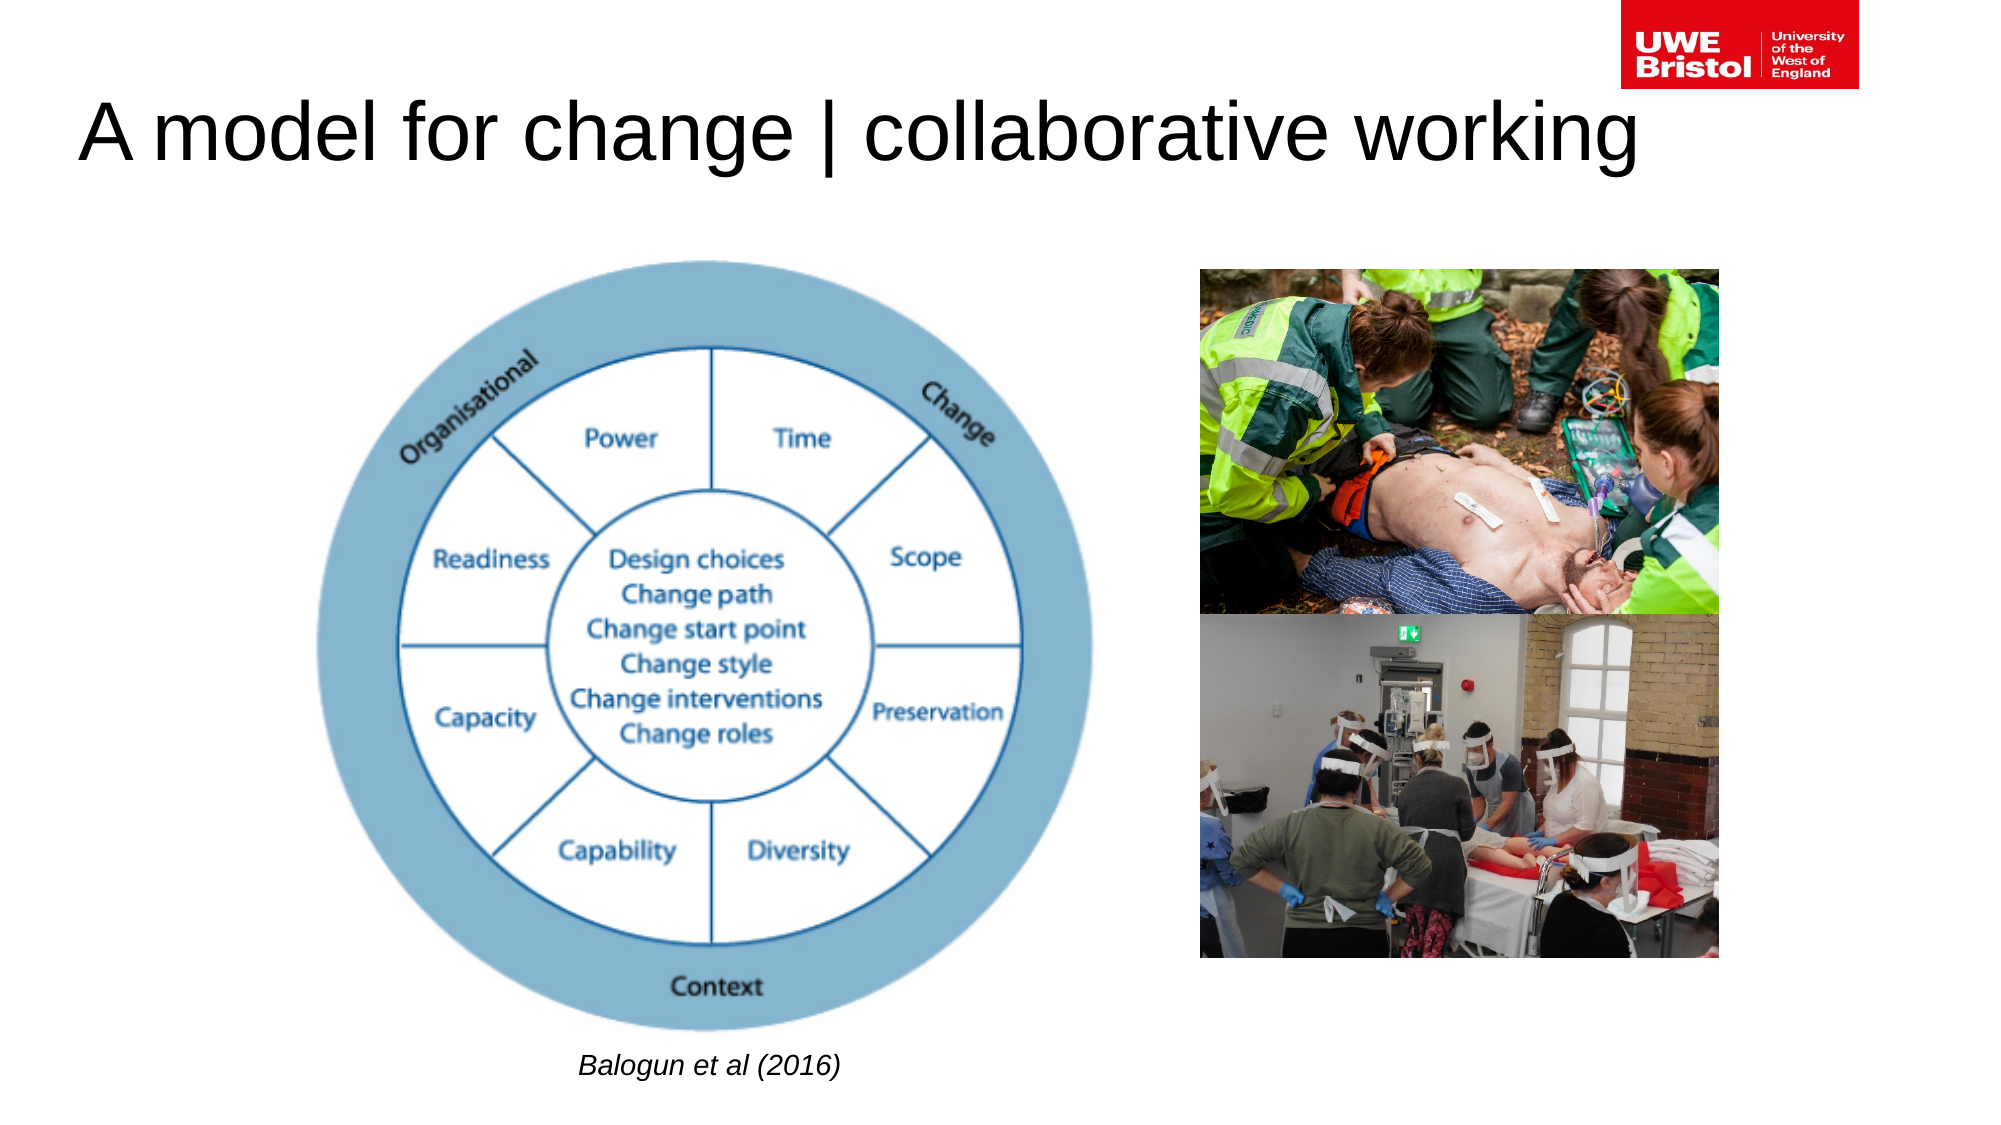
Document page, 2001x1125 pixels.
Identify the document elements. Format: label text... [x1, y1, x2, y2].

picture [1200, 269, 1719, 959]
text_box Balogun et al (2016) [563, 1044, 857, 1125]
picture [279, 255, 1144, 1036]
list A model for change | collaborative working [78, 89, 1756, 197]
picture [1621, 0, 1859, 89]
